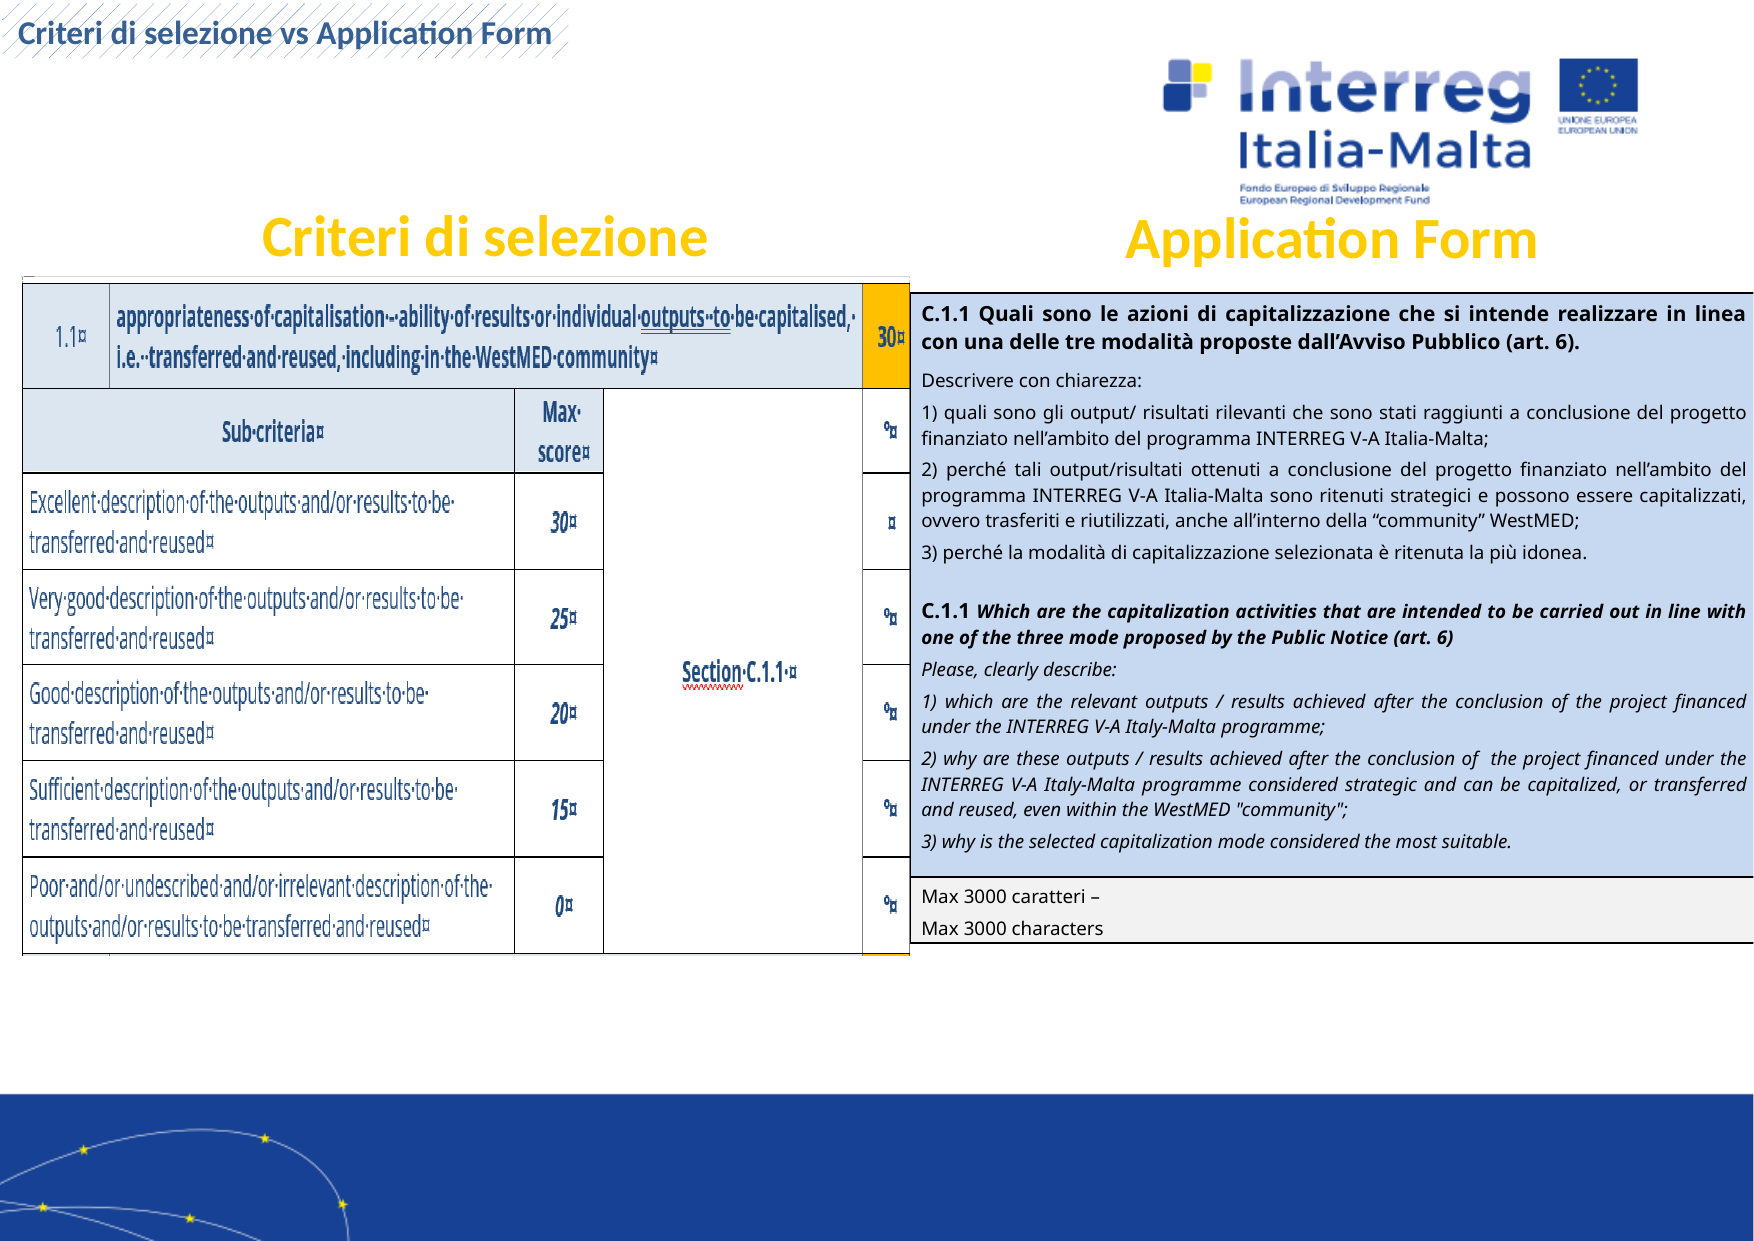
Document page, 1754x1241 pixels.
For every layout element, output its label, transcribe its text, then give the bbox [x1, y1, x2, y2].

text_box Criteri di selezione vs Application Form [3, 3, 569, 59]
table_cell Max 3000 caratteri – Max 3000 characters [915, 878, 1754, 942]
picture [21, 275, 911, 957]
text_box Criteri di selezione [235, 190, 724, 274]
table_header C.1.1 Quali sono le azioni di capitalizzazione che si intende realizzare in linea con una delle tre modalità proposte dall’Avviso Pubblico (art. 6). Descrivere con chiarezza: 1) quali sono gli output/ risultati rilevanti che sono stati raggiunti a conclusione del progetto finanziato nell’ambito del programma INTERREG V-A Italia-Malta; 2) perché tali output/risultati ottenuti a conclusione del progetto finanziato nell’ambito del programma INTERREG V-A Italia-Malta sono ritenuti strategici e possono essere capitalizzati, ovvero trasferiti e riutilizzati, anche all’interno della “community” WestMED; 3) perché la modalità di capitalizzazione selezionata è ritenuta la più idonea. C.1.1 Which are the capitalization activities that are intended to be carried out in line with one of the three mode proposed by the Public Notice (art. 6) Please, clearly describe: 1) which are the relevant outputs / results achieved after the conclusion of the project financed under the INTERREG V-A Italy-Malta programme; 2) why are these outputs / results achieved after the conclusion of the project financed under the INTERREG V-A Italy-Malta programme considered strategic and can be capitalized, or transferred and reused, even within the WestMED "community"; 3) why is the selected capitalization mode considered the most suitable. [915, 294, 1754, 876]
text_box Application Form [1098, 192, 1555, 278]
